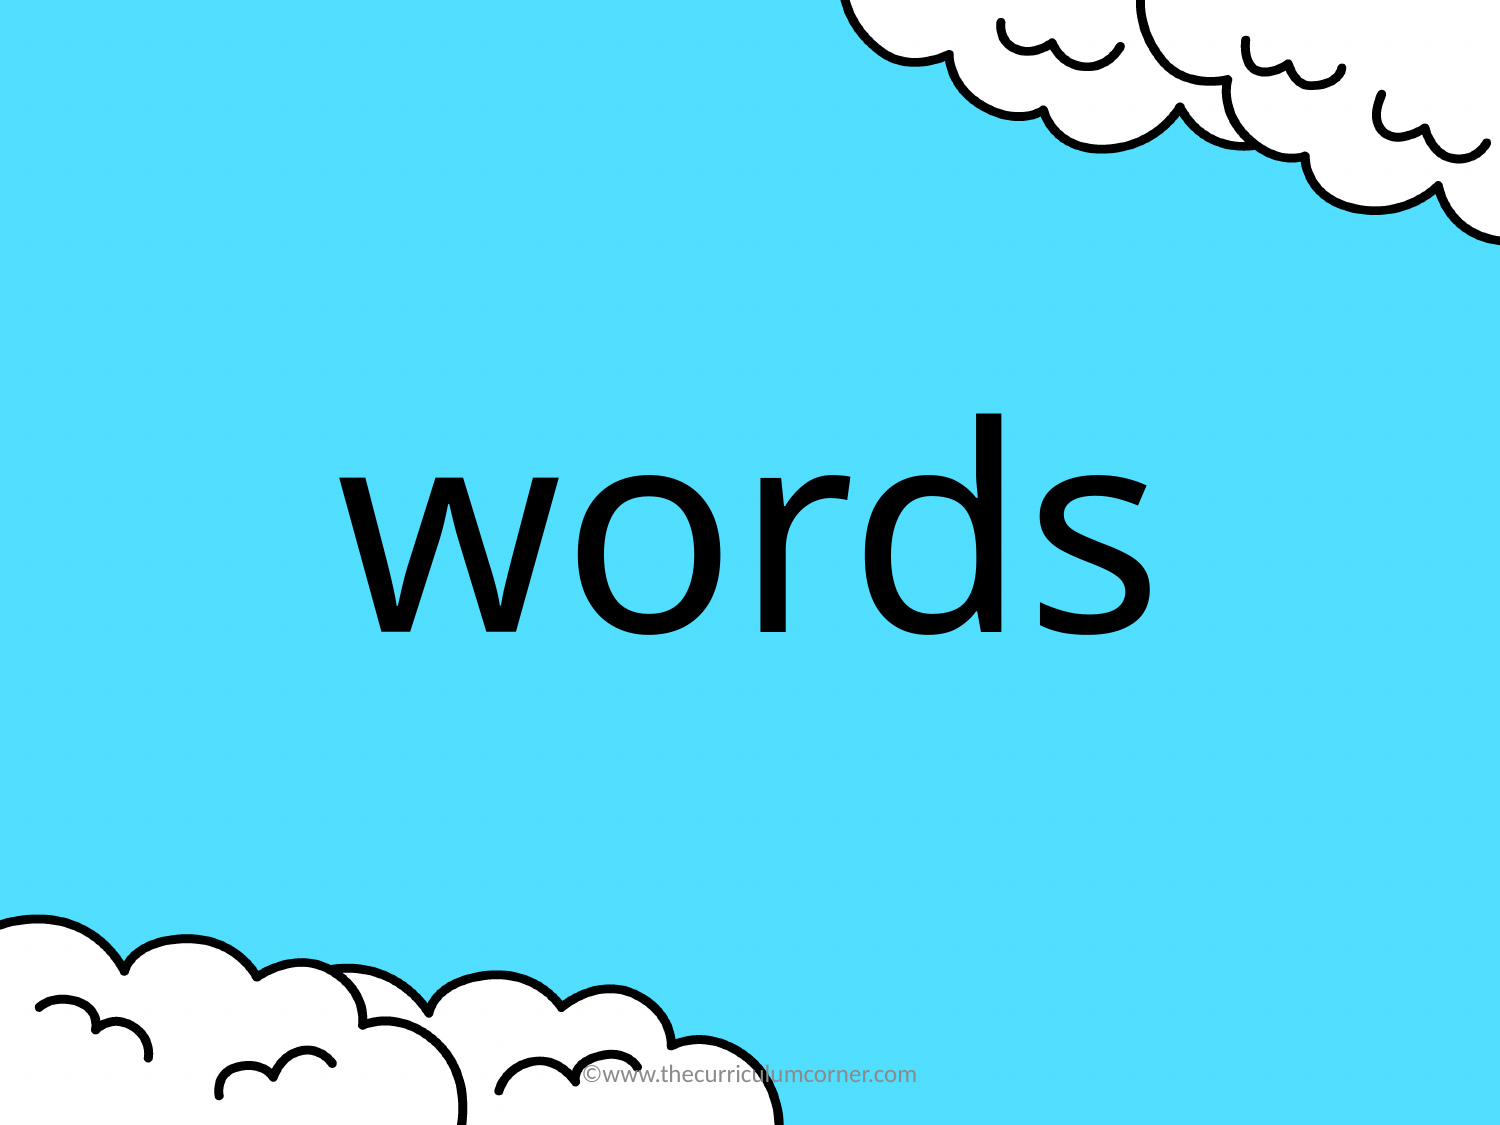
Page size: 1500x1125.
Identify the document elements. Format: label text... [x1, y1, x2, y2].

footer ©www.thecurriculumcorner.com [496, 1042, 1004, 1103]
text_box words [182, 337, 1318, 698]
picture [0, 0, 1500, 1125]
